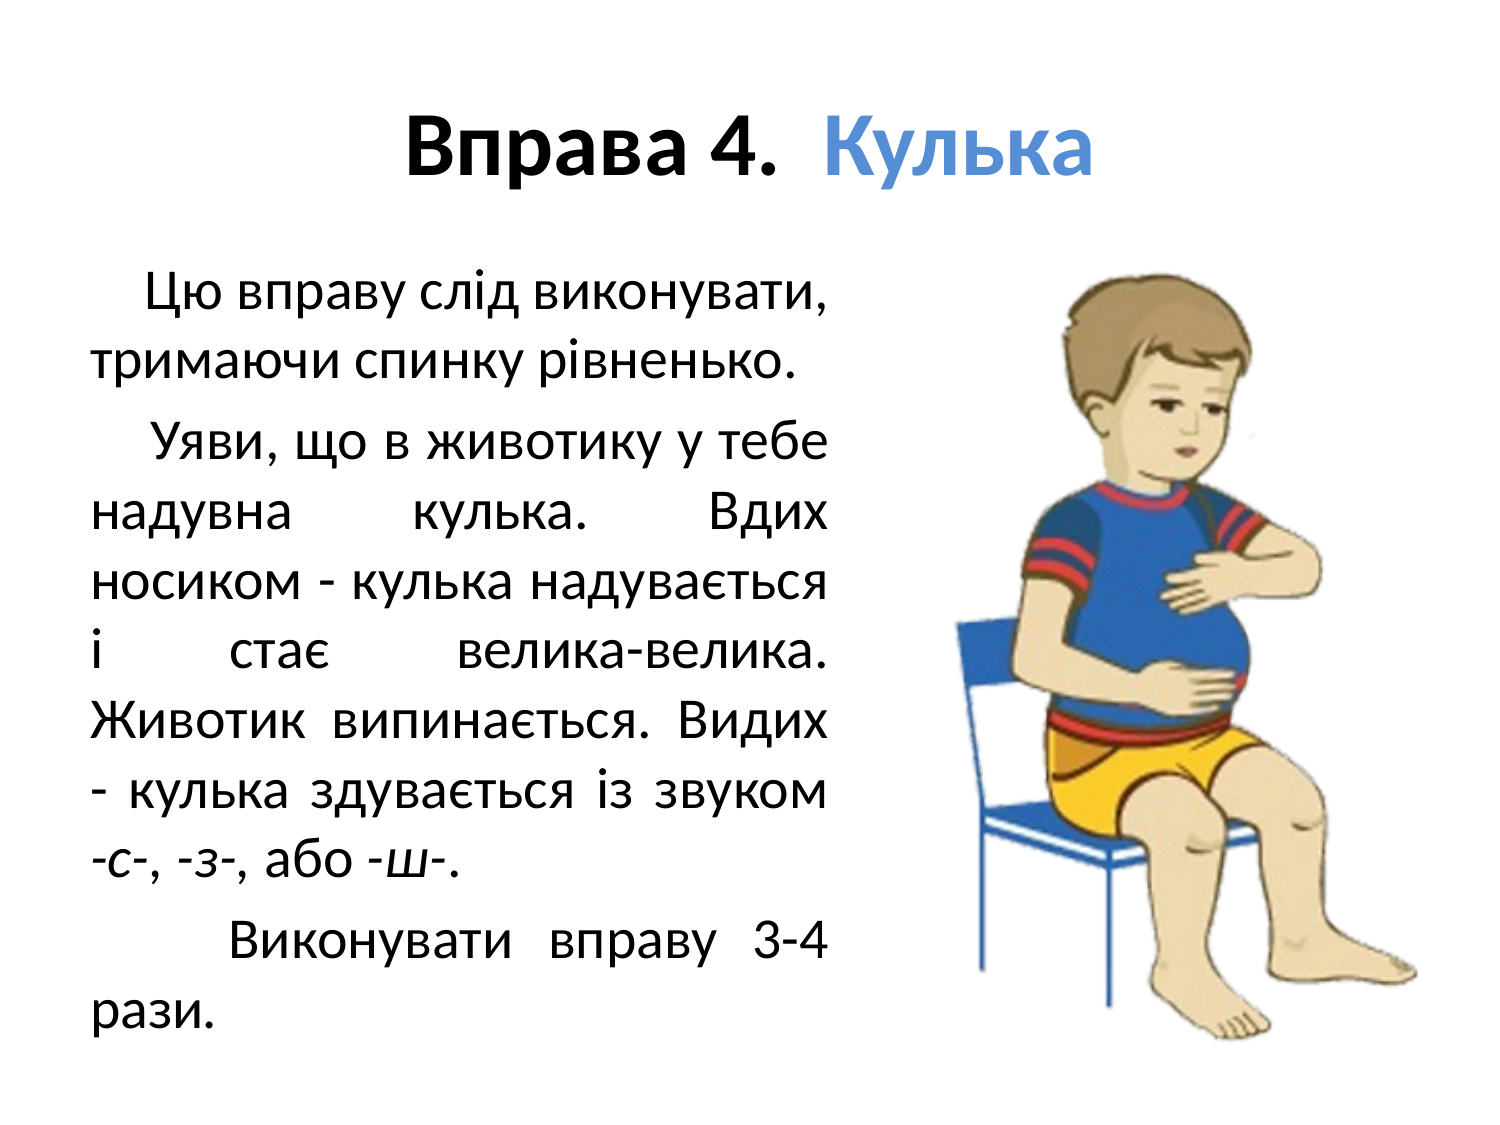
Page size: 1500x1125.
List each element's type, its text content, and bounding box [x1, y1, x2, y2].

list Цю вправу слід виконувати, тримаючи спинку рівненько. Уяви, що в животику у тебе надувна кулька. Вдих носиком - кулька надувається і стає велика-велика. Животик випинається. Видих - кулька здувається із звуком -с-, -з-, або -ш-. Виконувати вправу 3-4 рази. [75, 243, 845, 1071]
title Вправа 4. Кулька [75, 45, 1425, 233]
picture [926, 206, 1441, 1083]
